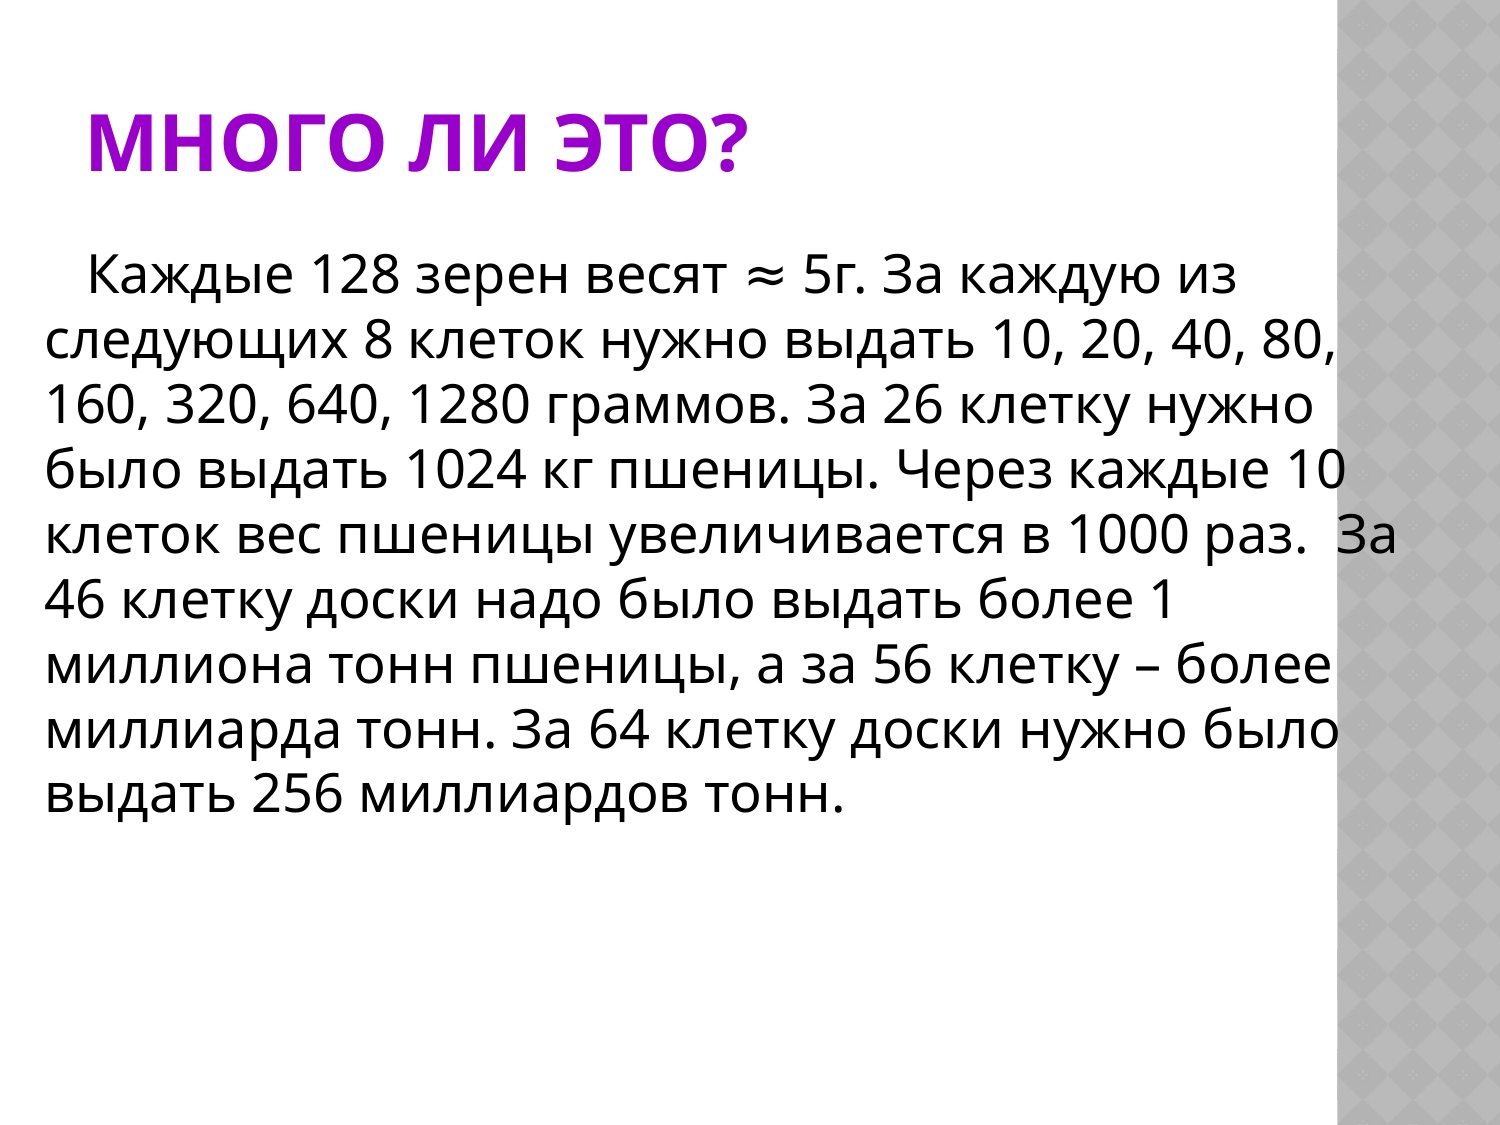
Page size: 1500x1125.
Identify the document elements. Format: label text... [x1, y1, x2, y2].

list Каждые 128 зерен весят ≈ 5г. За каждую из следующих 8 клеток нужно выдать 10, 20, 40, 80, 160, 320, 640, 1280 граммов. За 26 клетку нужно было выдать 1024 кг пшеницы. Через каждые 10 клеток вес пшеницы увеличивается в 1000 раз. За 46 клетку доски надо было выдать более 1 миллиона тонн пшеницы, а за 56 клетку – более миллиарда тонн. За 64 клетку доски нужно было выдать 256 миллиардов тонн. [29, 231, 1425, 1125]
title Много ли это? [76, 0, 1427, 188]
